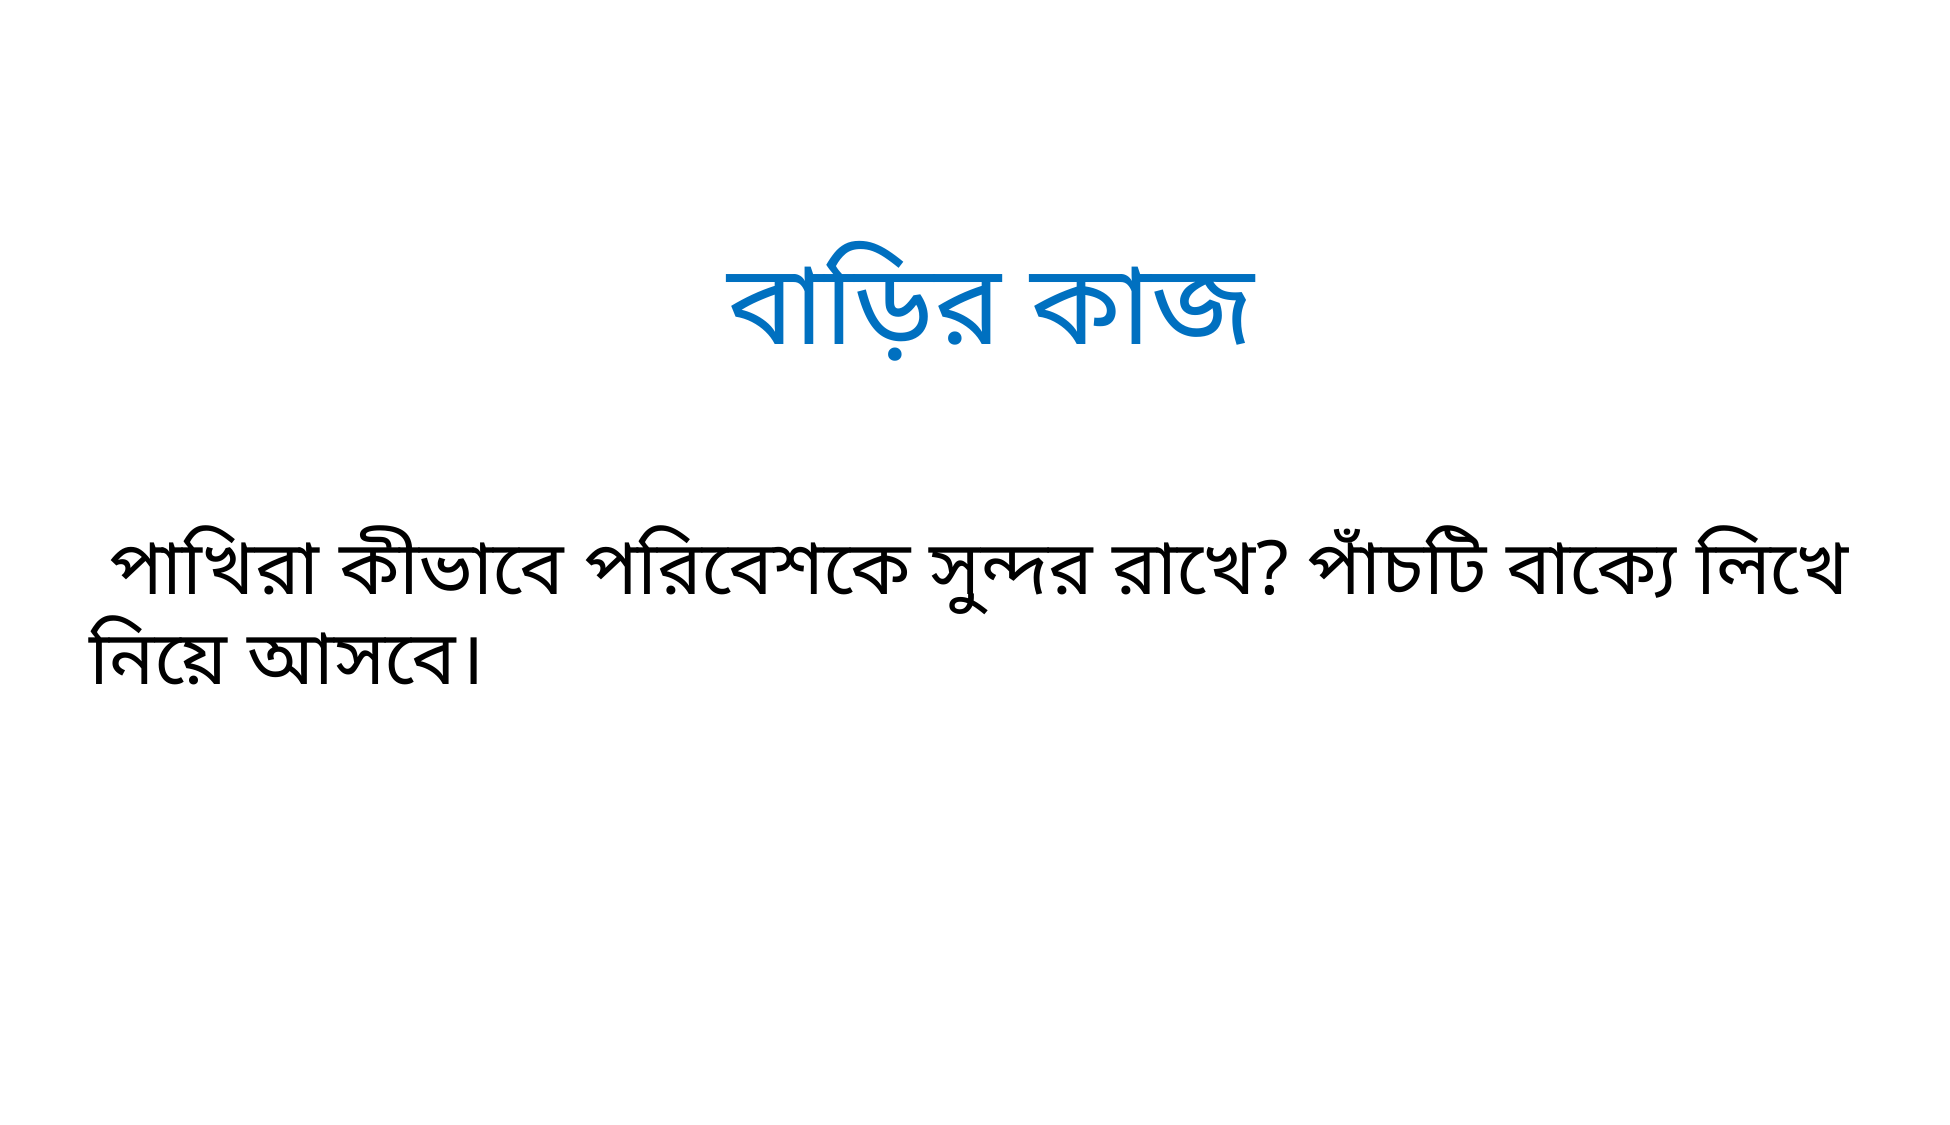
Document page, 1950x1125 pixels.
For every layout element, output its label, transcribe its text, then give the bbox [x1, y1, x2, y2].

text_box বাড়ির কাজ [712, 224, 1388, 375]
text_box পাখিরা কীভাবে পরিবেশকে সুন্দর রাখে? পাঁচটি বাক্যে লিখে নিয়ে আসবে। [75, 512, 1913, 708]
